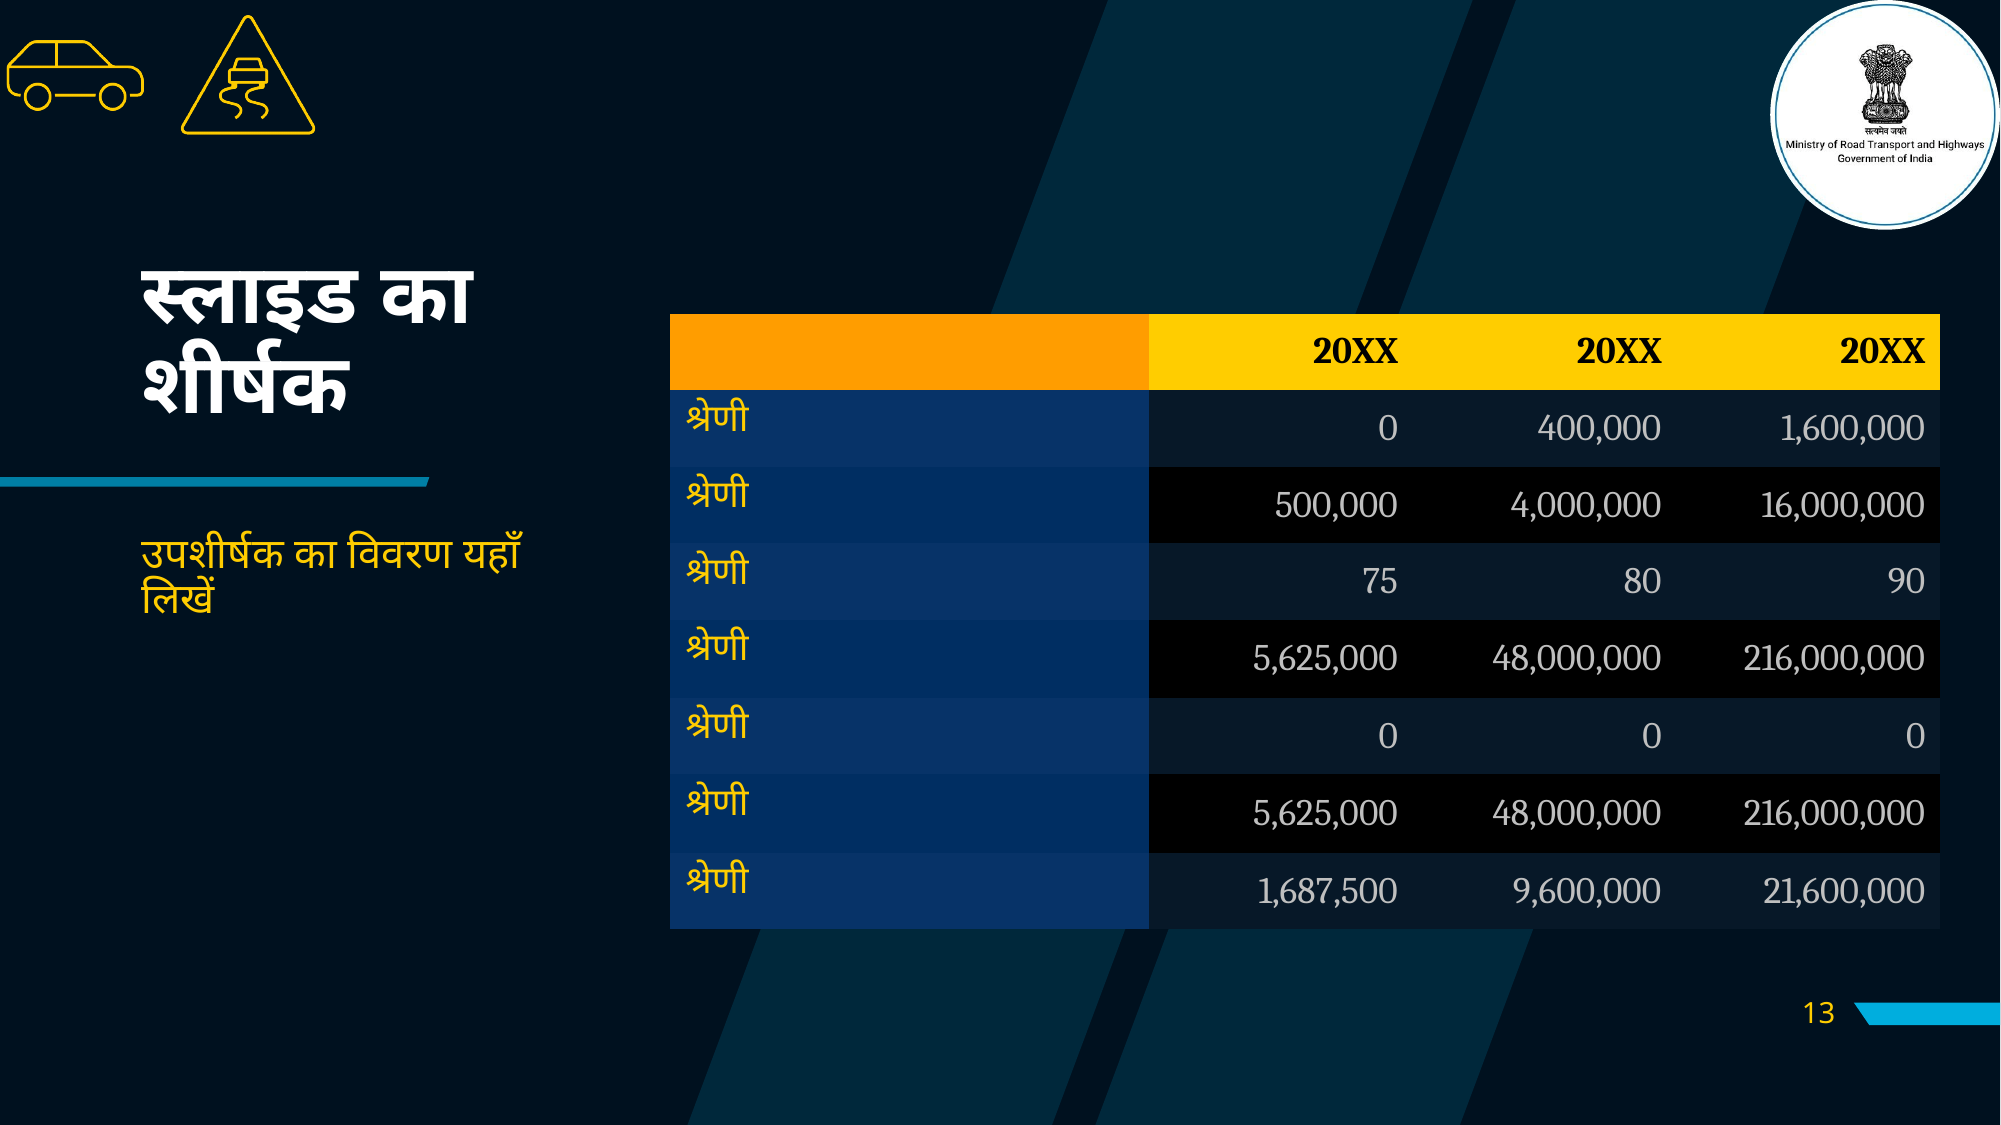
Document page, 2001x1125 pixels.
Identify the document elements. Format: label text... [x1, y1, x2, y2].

table_cell 4,000,000 [1413, 467, 1677, 543]
table_cell 216,000,000 [1677, 620, 1940, 698]
table_cell 5,625,000 [1149, 620, 1413, 698]
table_cell 216,000,000 [1677, 774, 1940, 853]
table_cell 1,687,500 [1149, 853, 1413, 929]
table_header 20XX [1149, 314, 1413, 390]
table_cell 90 [1677, 543, 1940, 620]
table_cell 400,000 [1413, 390, 1677, 467]
picture [172, 0, 323, 150]
table_cell श्रेणी [670, 698, 1149, 774]
table_cell 1,600,000 [1677, 390, 1940, 467]
picture [1771, 0, 2000, 230]
table_cell 48,000,000 [1413, 620, 1677, 698]
table_cell 0 [1413, 698, 1677, 774]
table_cell 16,000,000 [1677, 467, 1940, 543]
table_header 20XX [1413, 314, 1677, 390]
title स्लाइड का शीर्षक [126, 216, 591, 467]
table_cell 0 [1677, 698, 1940, 774]
list उपशीर्षक का विवरण यहाँ लिखें [126, 524, 591, 879]
table_cell 80 [1413, 543, 1677, 620]
slide_number 13 [1760, 984, 1851, 1045]
table_cell श्रेणी [670, 390, 1149, 467]
table_cell श्रेणी [670, 620, 1149, 698]
table_header 20XX [1677, 314, 1940, 390]
table_cell 75 [1149, 543, 1413, 620]
table_cell 21,600,000 [1677, 853, 1940, 929]
picture [0, 0, 150, 150]
table_cell 0 [1149, 698, 1413, 774]
table_cell श्रेणी [670, 853, 1149, 929]
table_cell 500,000 [1149, 467, 1413, 543]
table_cell श्रेणी [670, 543, 1149, 620]
table_cell श्रेणी [670, 467, 1149, 543]
table_cell 48,000,000 [1413, 774, 1677, 853]
table_cell 9,600,000 [1413, 853, 1677, 929]
table_cell 0 [1149, 390, 1413, 467]
table_cell श्रेणी [670, 774, 1149, 853]
table_cell 5,625,000 [1149, 774, 1413, 853]
table_header [670, 314, 1149, 390]
